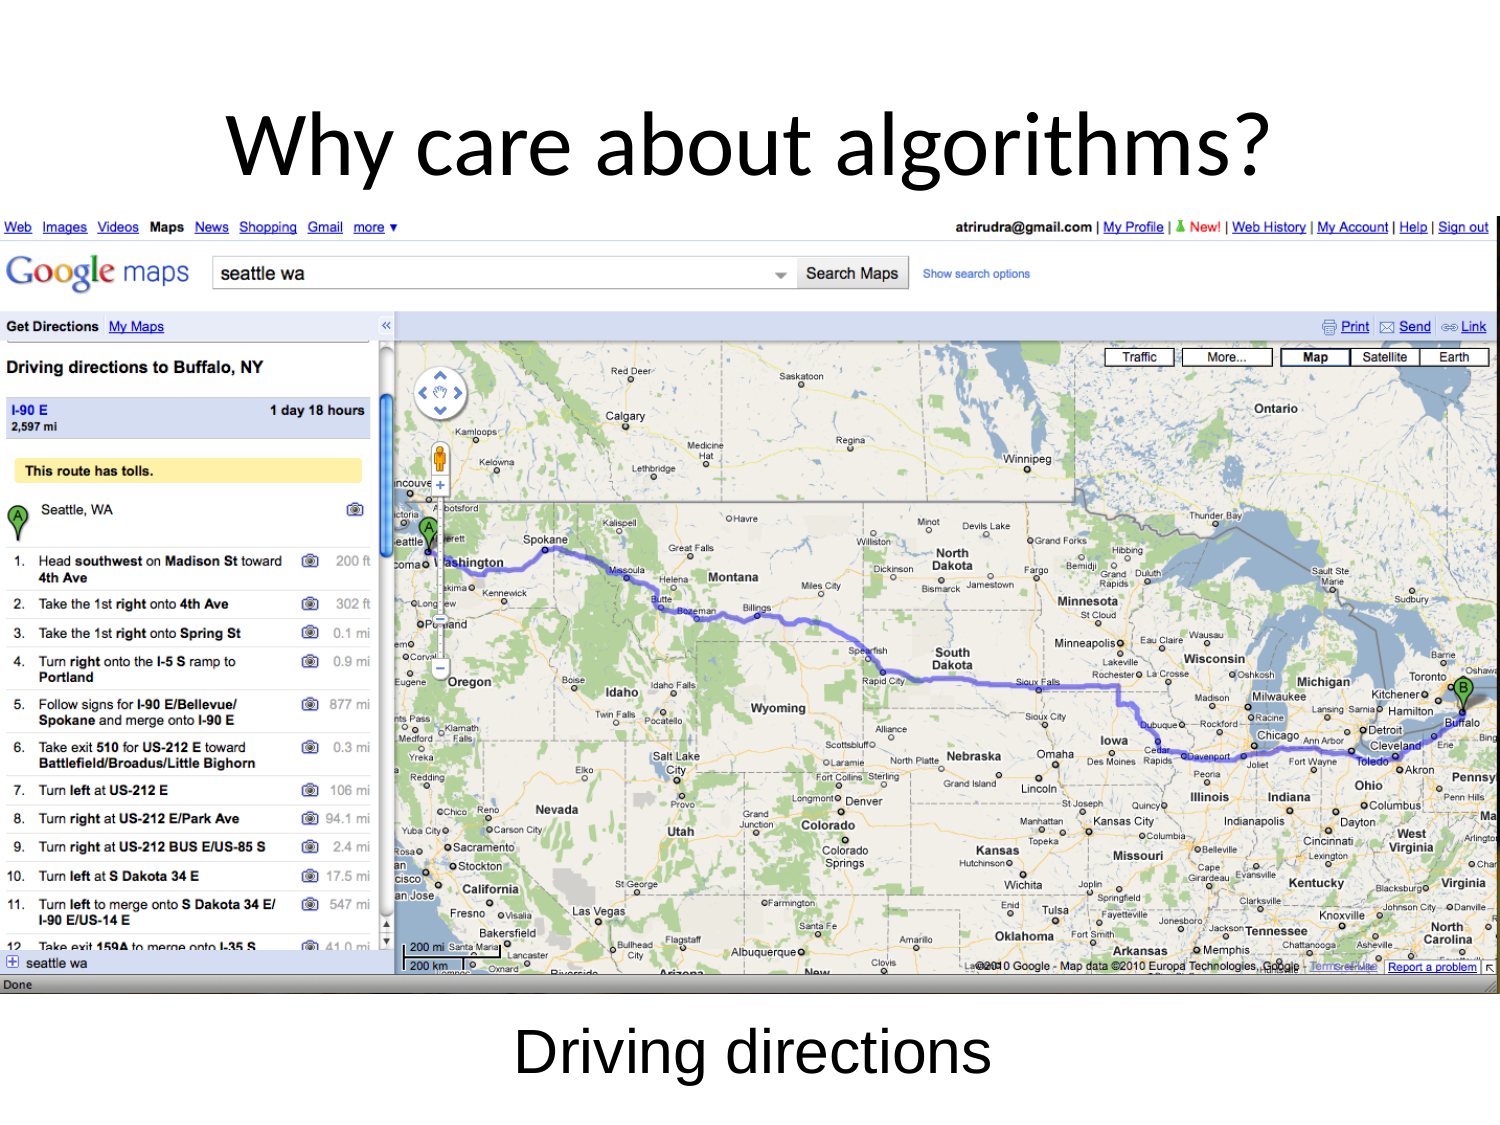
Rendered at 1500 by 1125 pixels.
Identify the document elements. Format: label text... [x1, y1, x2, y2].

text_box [0, 216, 1500, 1095]
title Why care about algorithms? [75, 45, 1425, 214]
